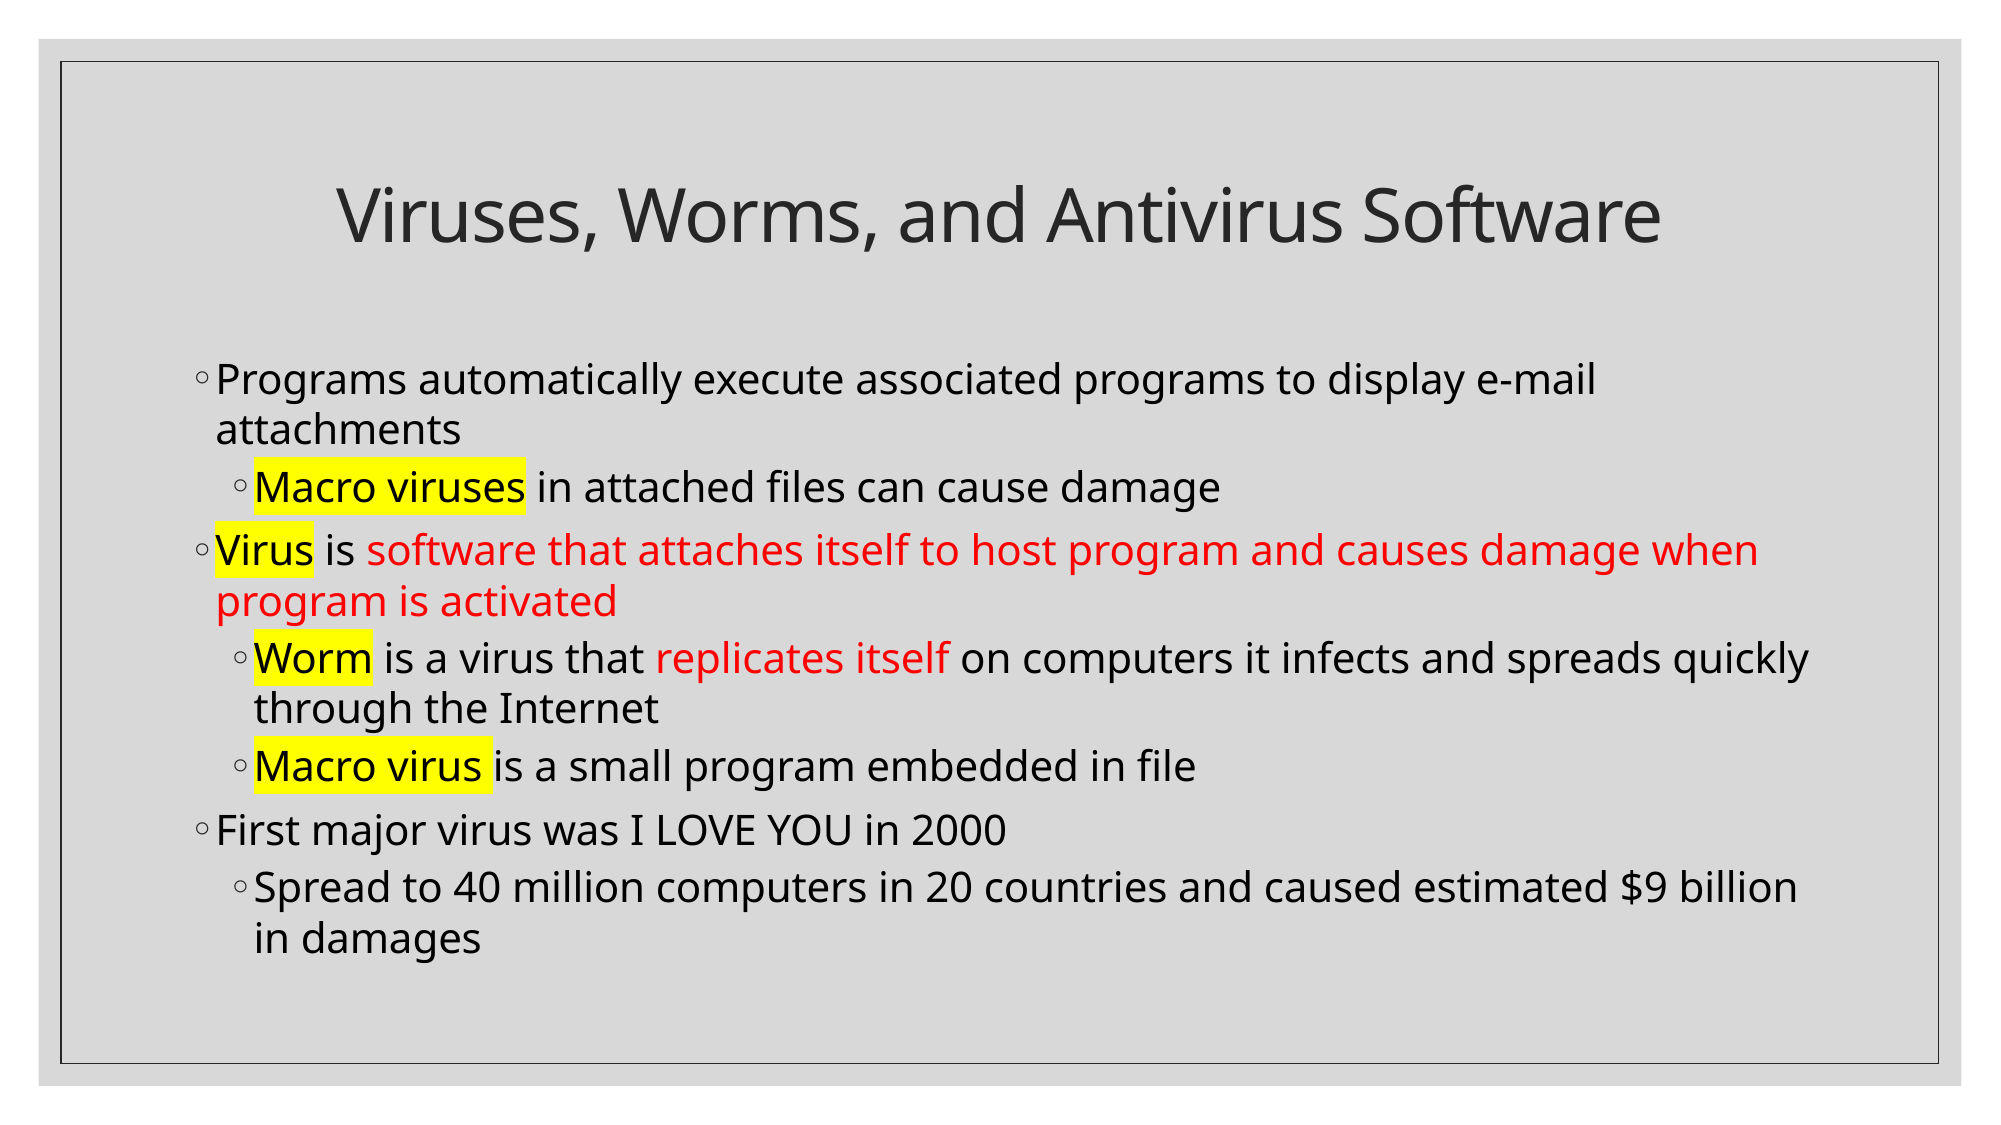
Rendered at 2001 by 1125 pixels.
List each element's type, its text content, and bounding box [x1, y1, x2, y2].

list Programs automatically execute associated programs to display e-mail attachments Macro viruses in attached files can cause damage Virus is software that attaches itself to host program and causes damage when program is activated Worm is a virus that replicates itself on computers it infects and spreads quickly through the Internet Macro virus is a small program embedded in file First major virus was I LOVE YOU in 2000 Spread to 40 million computers in 20 countries and caused estimated $9 billion in damages [174, 345, 1825, 977]
title Viruses, Worms, and Antivirus Software [174, 105, 1825, 331]
